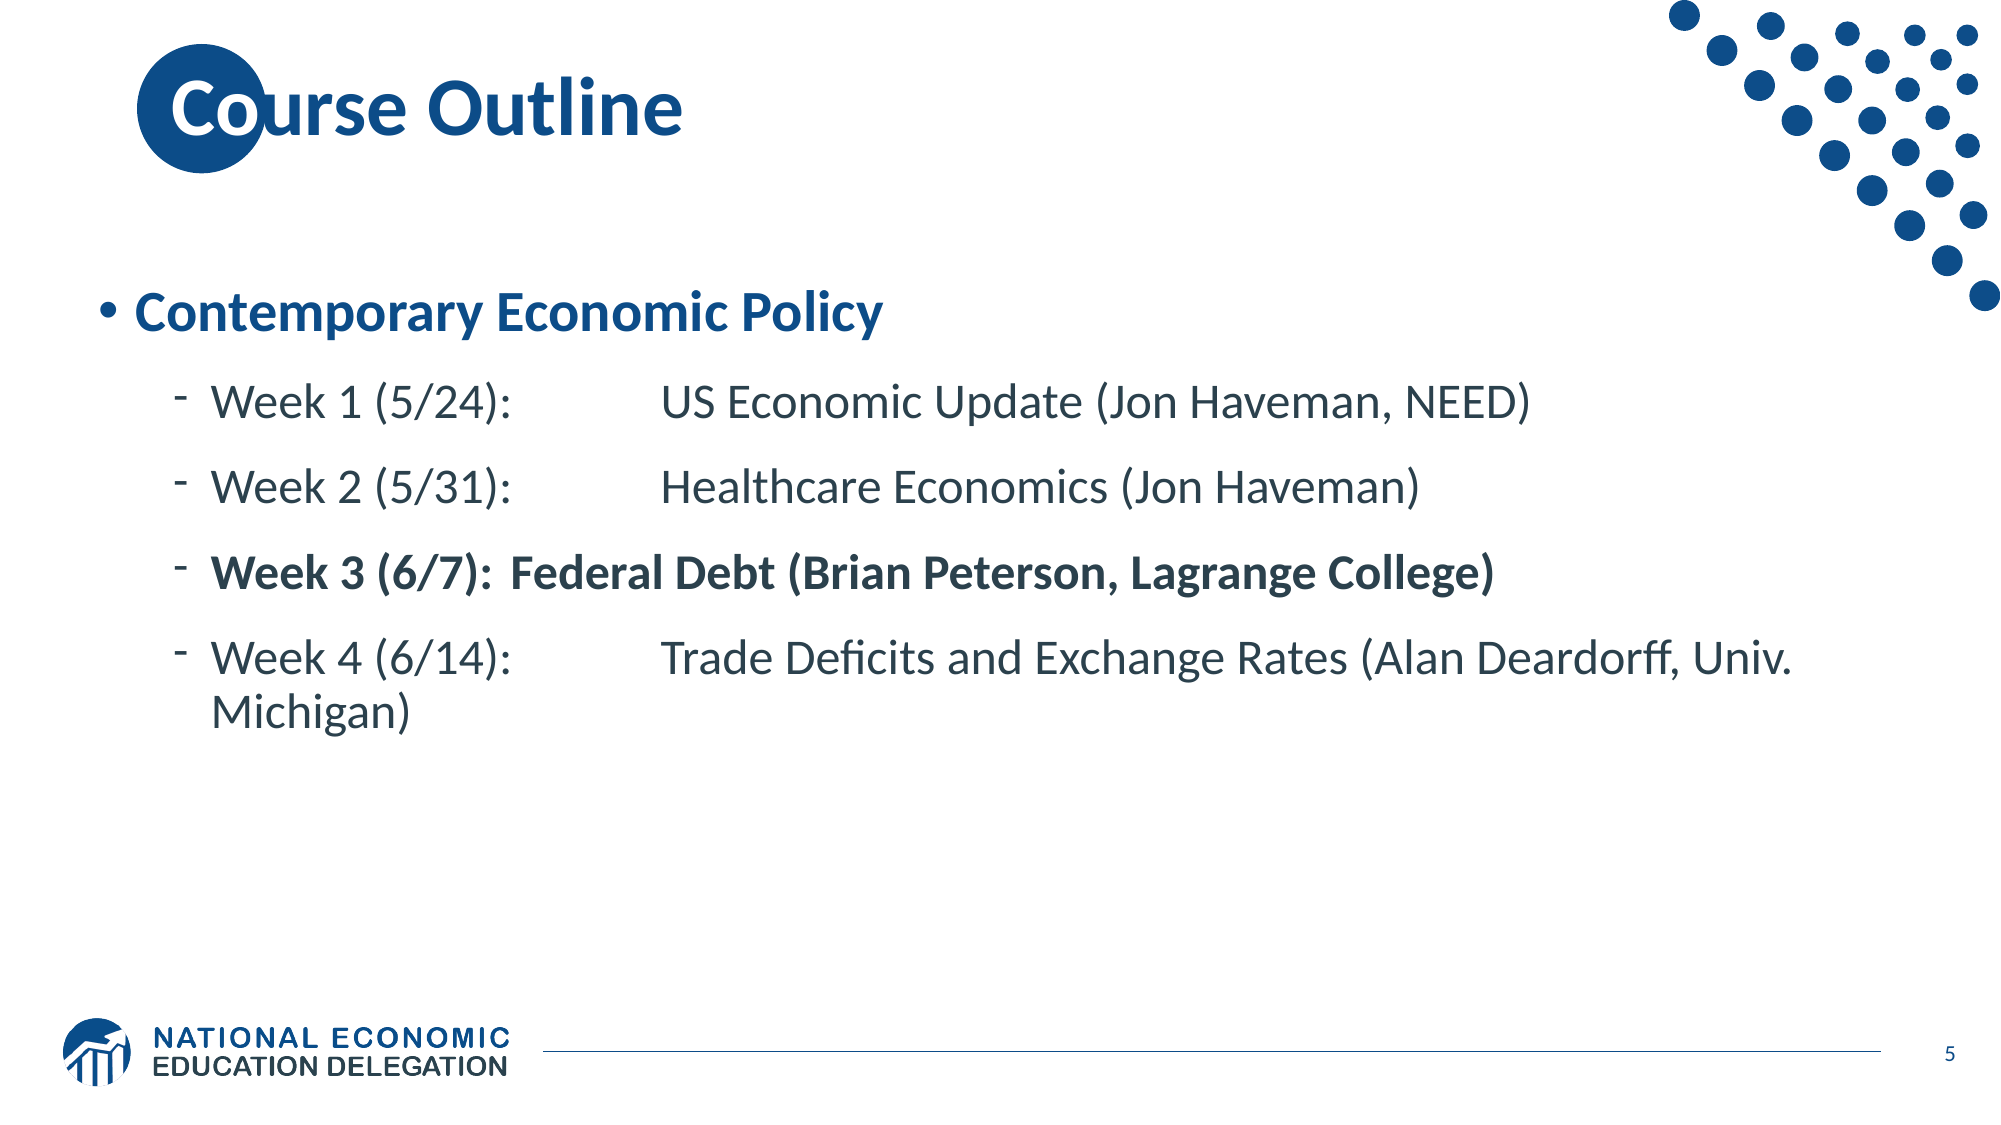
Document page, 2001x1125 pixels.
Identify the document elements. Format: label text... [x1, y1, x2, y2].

title Course Outline [137, 0, 1863, 205]
list Contemporary Economic Policy Week 1 (5/24): US Economic Update (Jon Haveman, NEED) Week 2 (5/31): Healthcare Economics (Jon Haveman) Week 3 (6/7): Federal Debt (Brian Peterson, Lagrange College) Week 4 (6/14): Trade Deficits and Exchange Rates (Alan Deardorff, Univ. Michigan) [83, 205, 1917, 920]
picture [55, 1013, 520, 1091]
slide_number 5 [1521, 1022, 1972, 1082]
